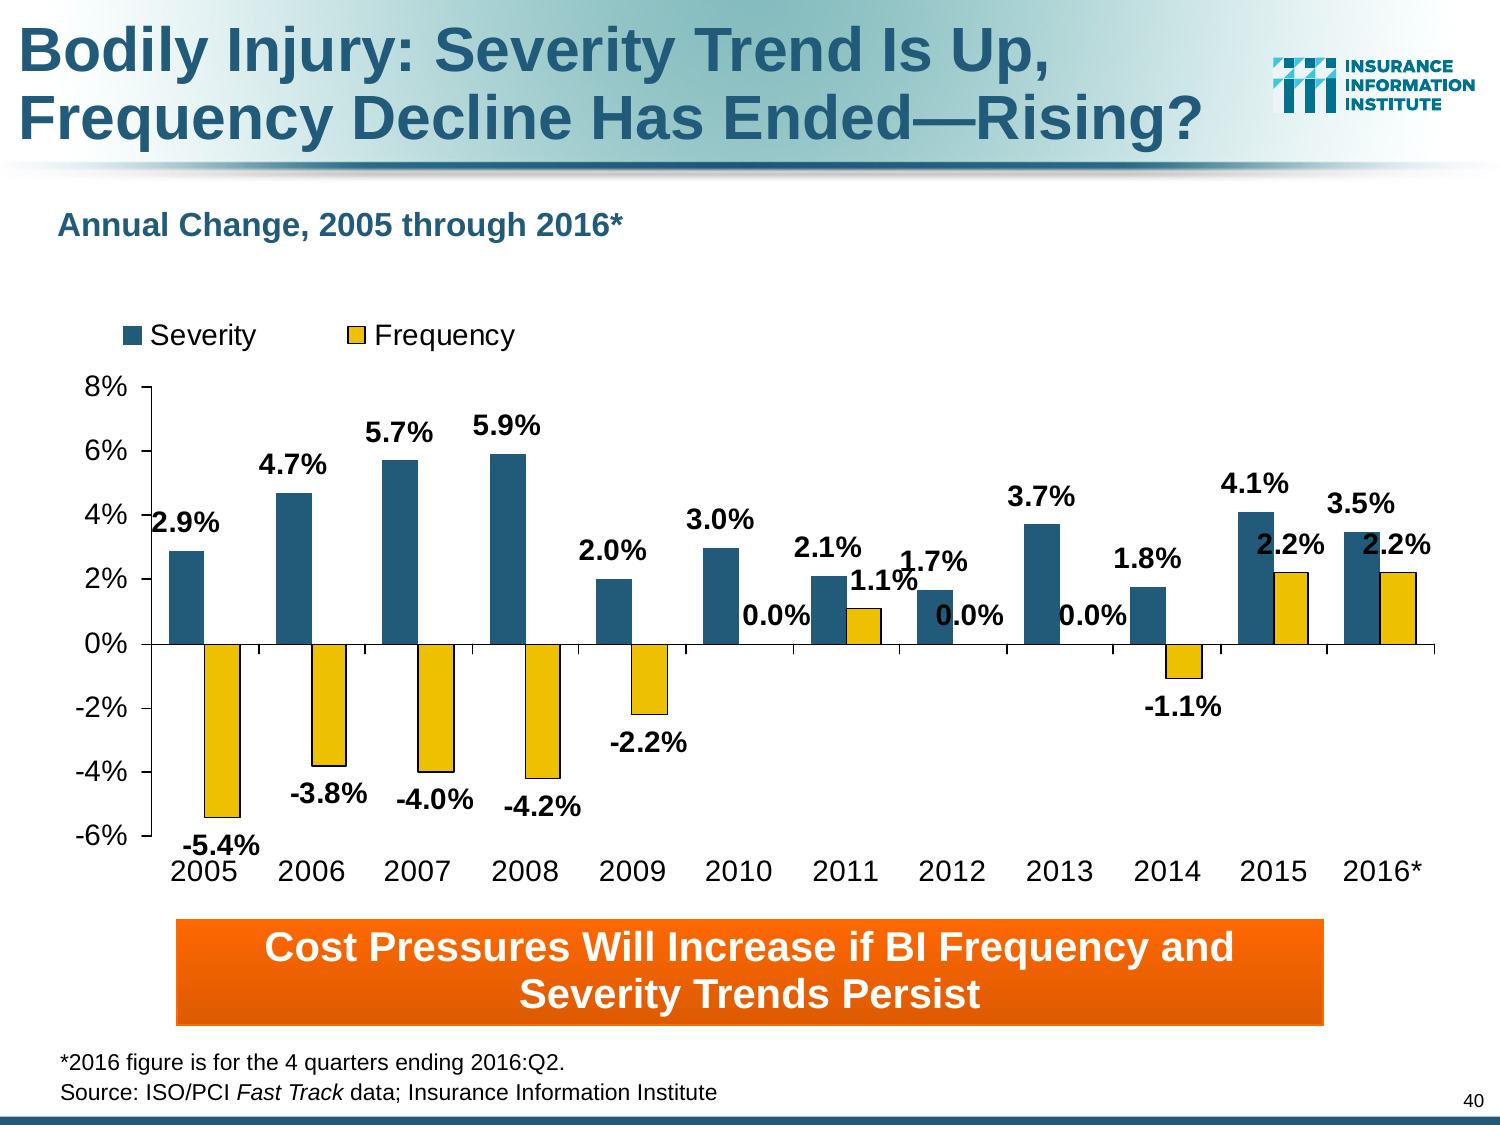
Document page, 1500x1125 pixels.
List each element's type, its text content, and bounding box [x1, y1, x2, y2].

slide_number 40 [1410, 1091, 1485, 1112]
text_box *2016 figure is for the 4 quarters ending 2016:Q2. Source: ISO/PCI Fast Track data; Insurance Information Institute [0, 1052, 1198, 1125]
text_box Annual Change, 2005 through 2016* [56, 207, 1406, 244]
text_box Cost Pressures Will Increase if BI Frequency and Severity Trends Persist [177, 919, 1323, 1025]
title Bodily Injury: Severity Trend Is Up, Frequency Decline Has Ended—Rising? [10, 14, 1357, 157]
picture [0, 0, 1500, 189]
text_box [62, 287, 1482, 905]
